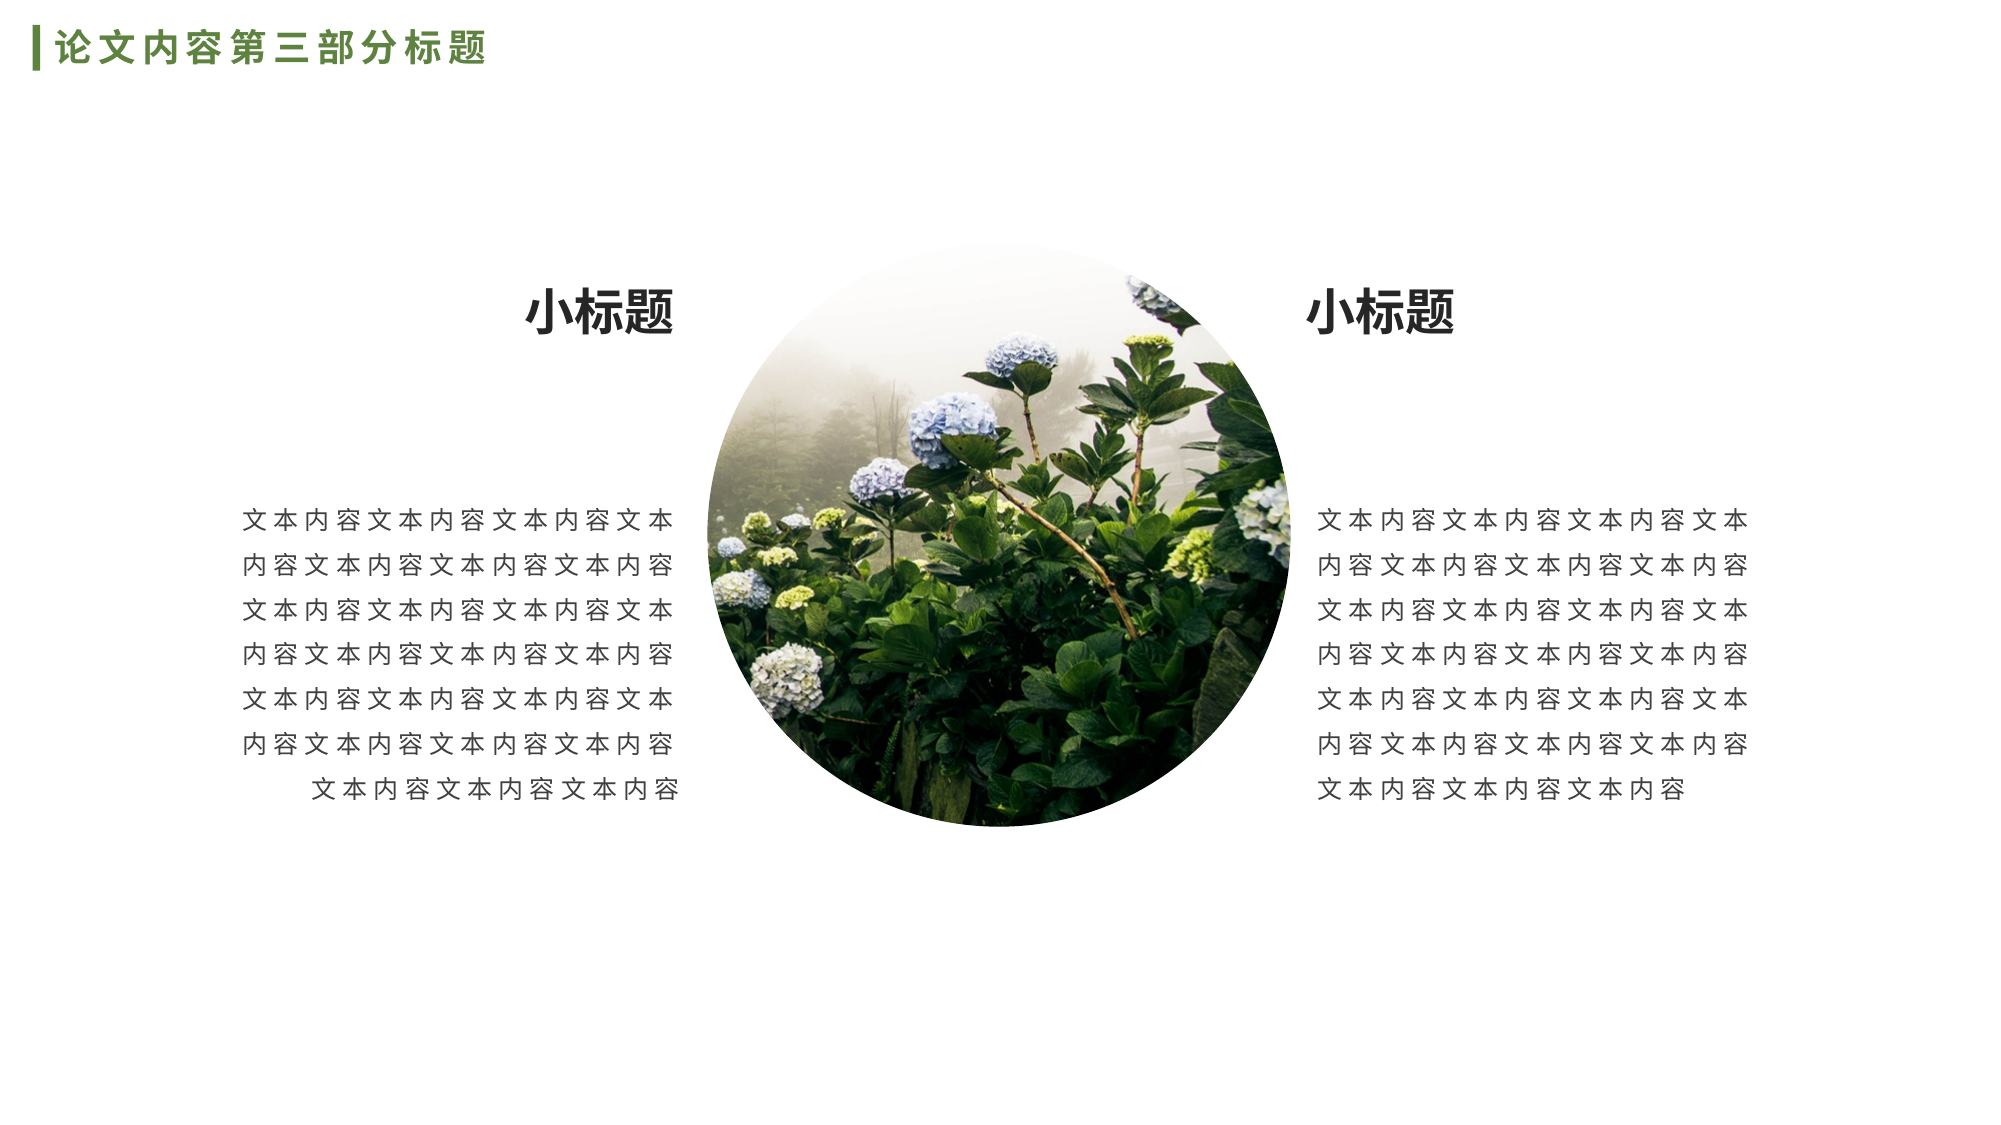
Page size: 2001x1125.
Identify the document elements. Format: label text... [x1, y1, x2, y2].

text_box 小标题 [509, 243, 1149, 349]
text_box 小标题 [1290, 243, 1929, 349]
text_box [706, 283, 1292, 828]
text_box 文本内容文本内容文本内容文本内容文本内容文本内容文本内容文本内容文本内容文本内容文本内容文本内容文本内容文本内容文本内容文本内容文本内容文本内容文本内容文本内容文本内容文本内容文本内容文本内容 [1302, 482, 1794, 811]
text_box 文本内容文本内容文本内容文本内容文本内容文本内容文本内容文本内容文本内容文本内容文本内容文本内容文本内容文本内容文本内容文本内容文本内容文本内容文本内容文本内容文本内容文本内容文本内容文本内容 [204, 482, 695, 811]
text_box [32, 24, 41, 72]
text_box 论文内容第三部分标题 [40, 16, 510, 77]
